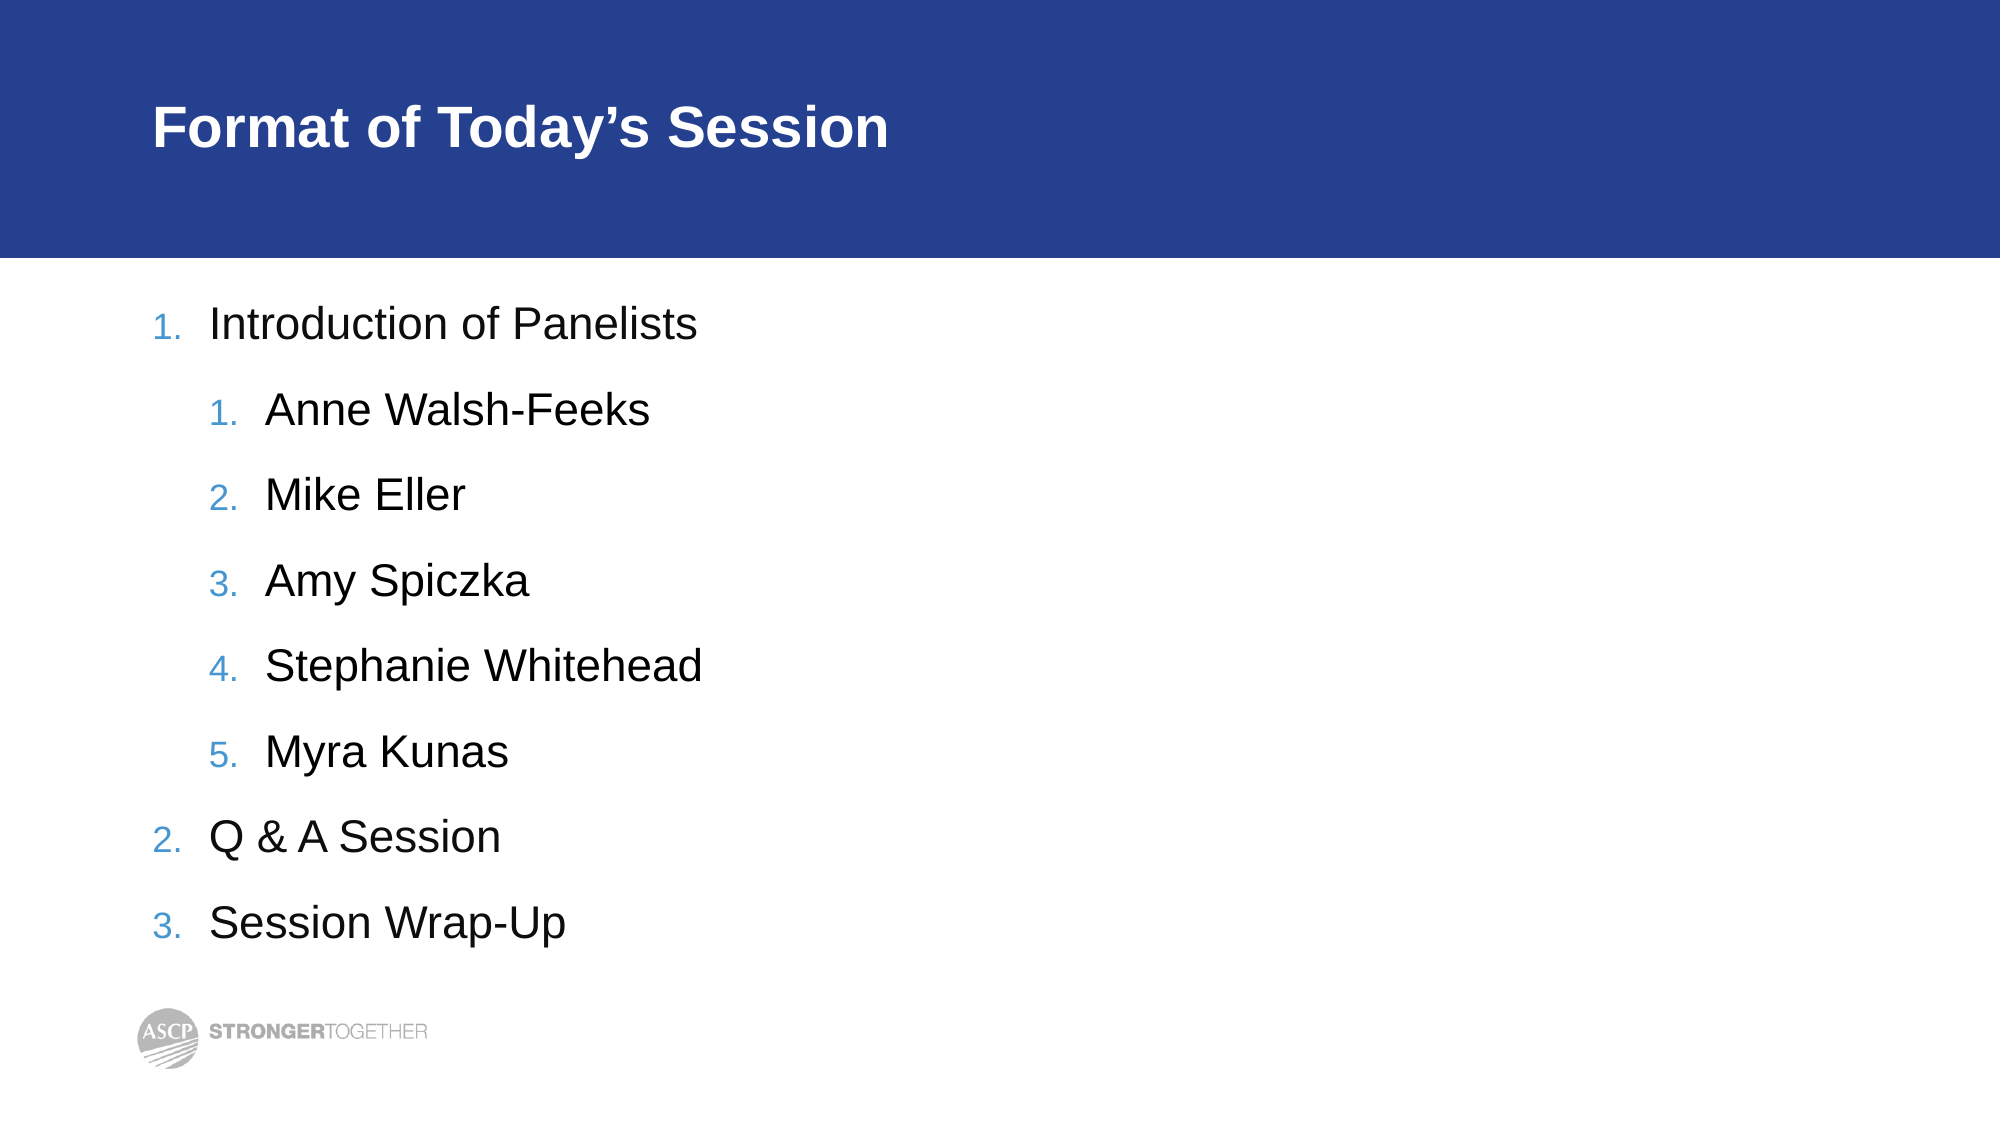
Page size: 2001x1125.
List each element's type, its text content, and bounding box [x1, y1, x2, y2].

title Format of Today’s Session [137, 20, 1863, 238]
list Introduction of Panelists Anne Walsh-Feeks Mike Eller Amy Spiczka Stephanie Whitehead Myra Kunas Q & A Session Session Wrap-Up [137, 280, 1055, 1010]
